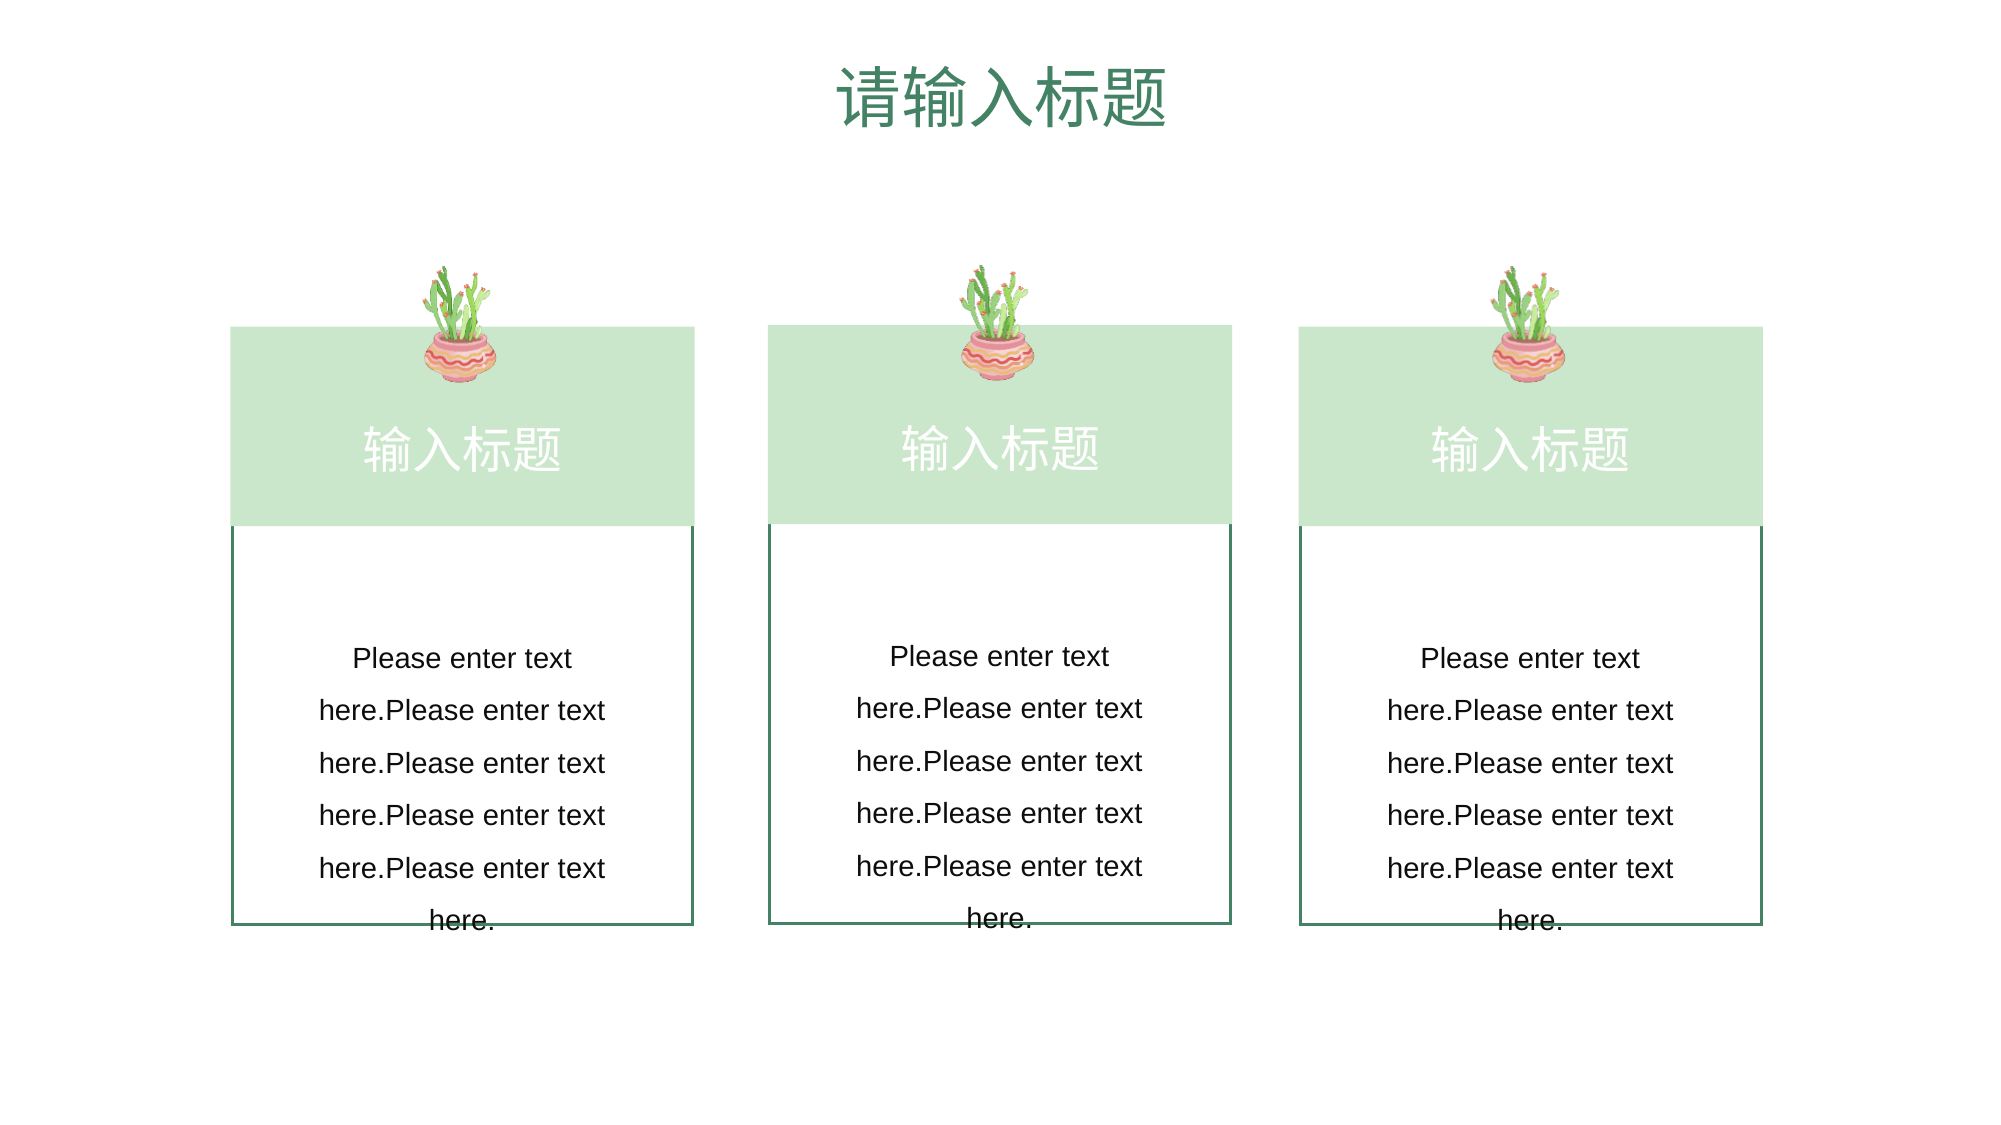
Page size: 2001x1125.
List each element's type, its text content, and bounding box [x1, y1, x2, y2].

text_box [230, 246, 695, 948]
text_box 请输入标题 [819, 48, 1184, 143]
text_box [767, 244, 1233, 946]
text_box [1298, 246, 1763, 948]
